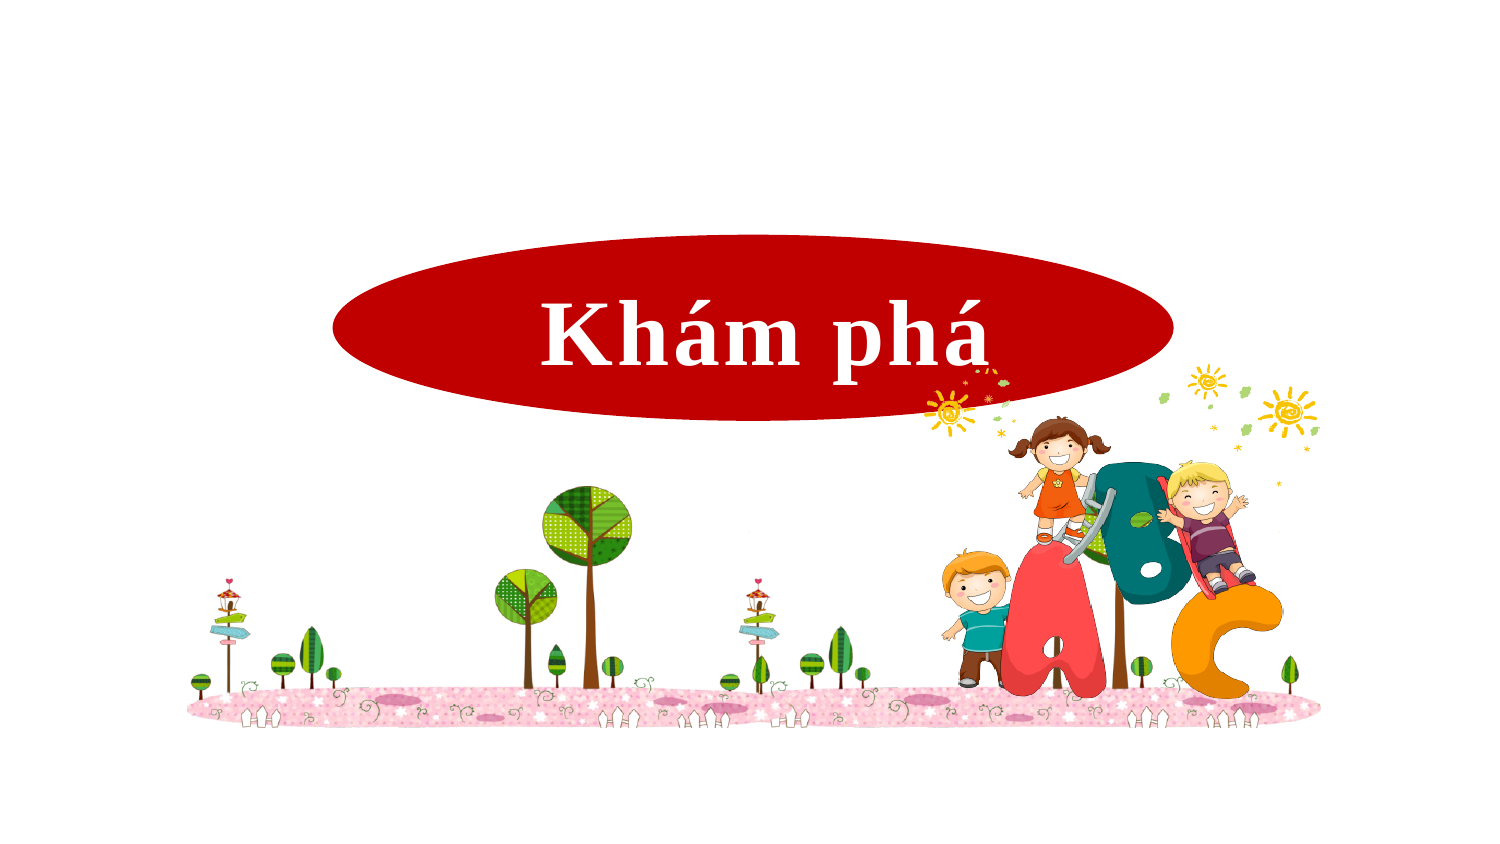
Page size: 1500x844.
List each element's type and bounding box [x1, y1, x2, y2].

text_box [187, 363, 1322, 728]
text_box [332, 234, 1174, 362]
